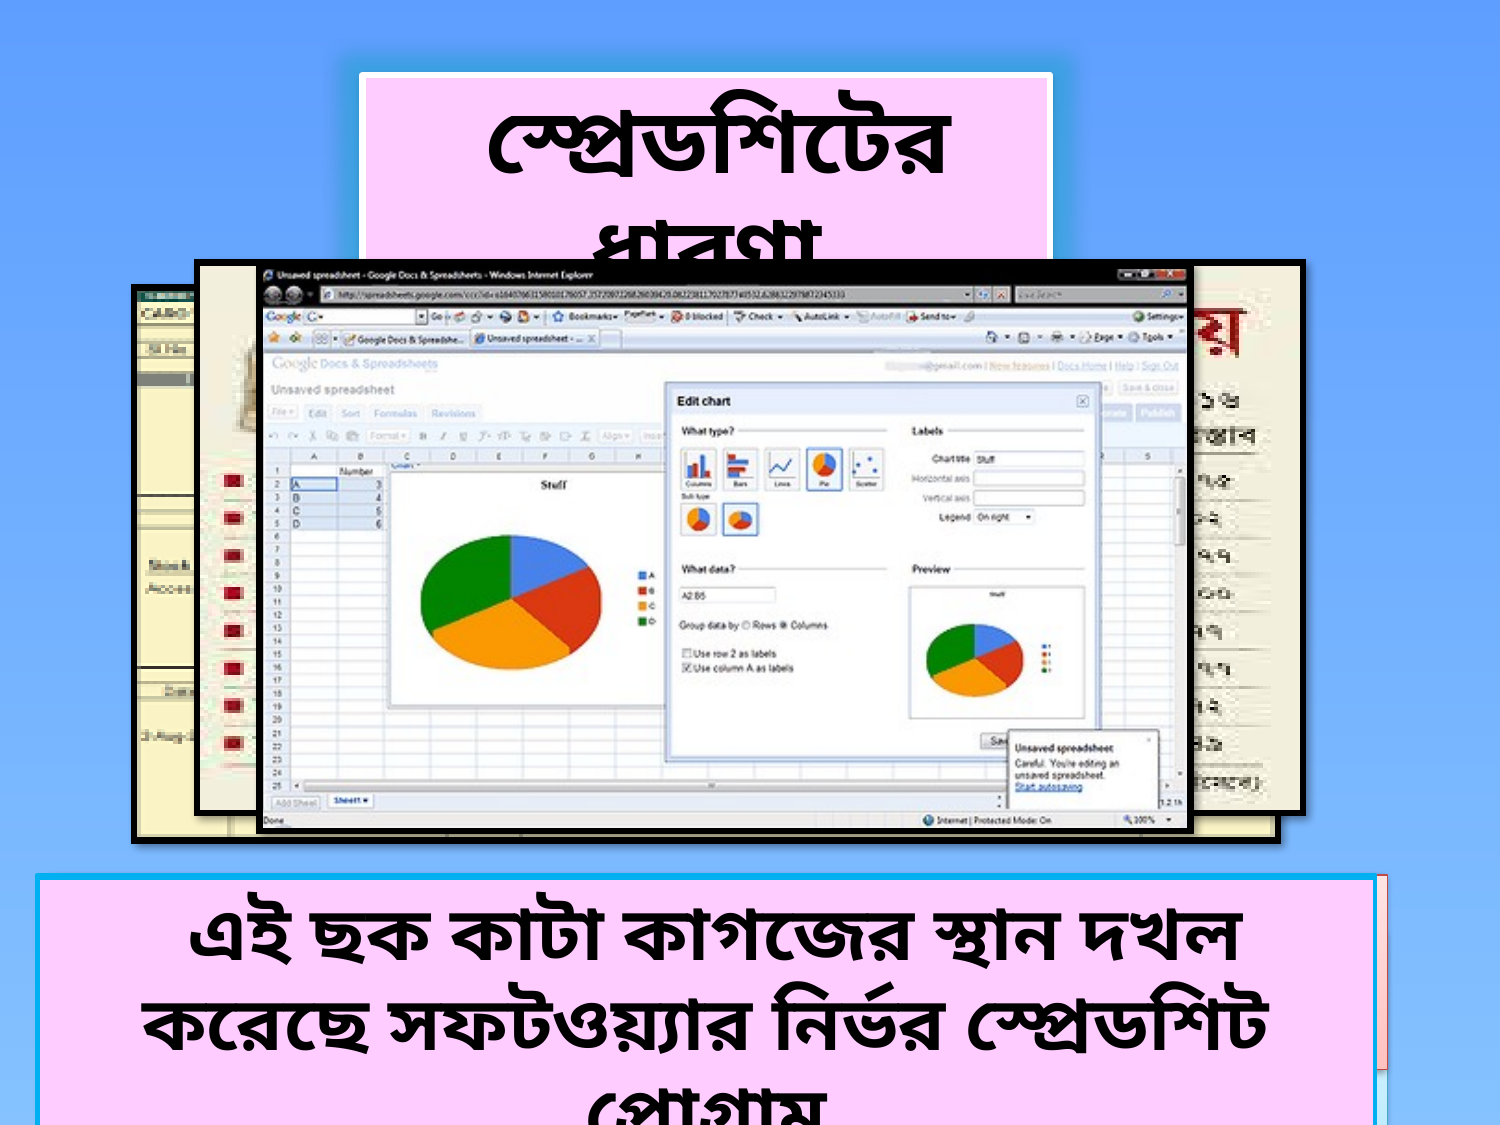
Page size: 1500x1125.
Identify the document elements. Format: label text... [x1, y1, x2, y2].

text_box স্প্রেডশিটের ধারণা [359, 72, 1053, 258]
picture [137, 265, 1301, 838]
text_box ব্যবসা প্রতিষ্ঠানে হিসাব করার জন্য ছক করা এ ধরণের কাগজ ব্যবহার করা হয় [1377, 874, 1388, 1070]
text_box এই ছক কাটা কাগজের স্থান দখল করেছে সফটওয়্যার নির্ভর স্প্রেডশিট প্রোগ্রাম [35, 876, 1377, 1125]
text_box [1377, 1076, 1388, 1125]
